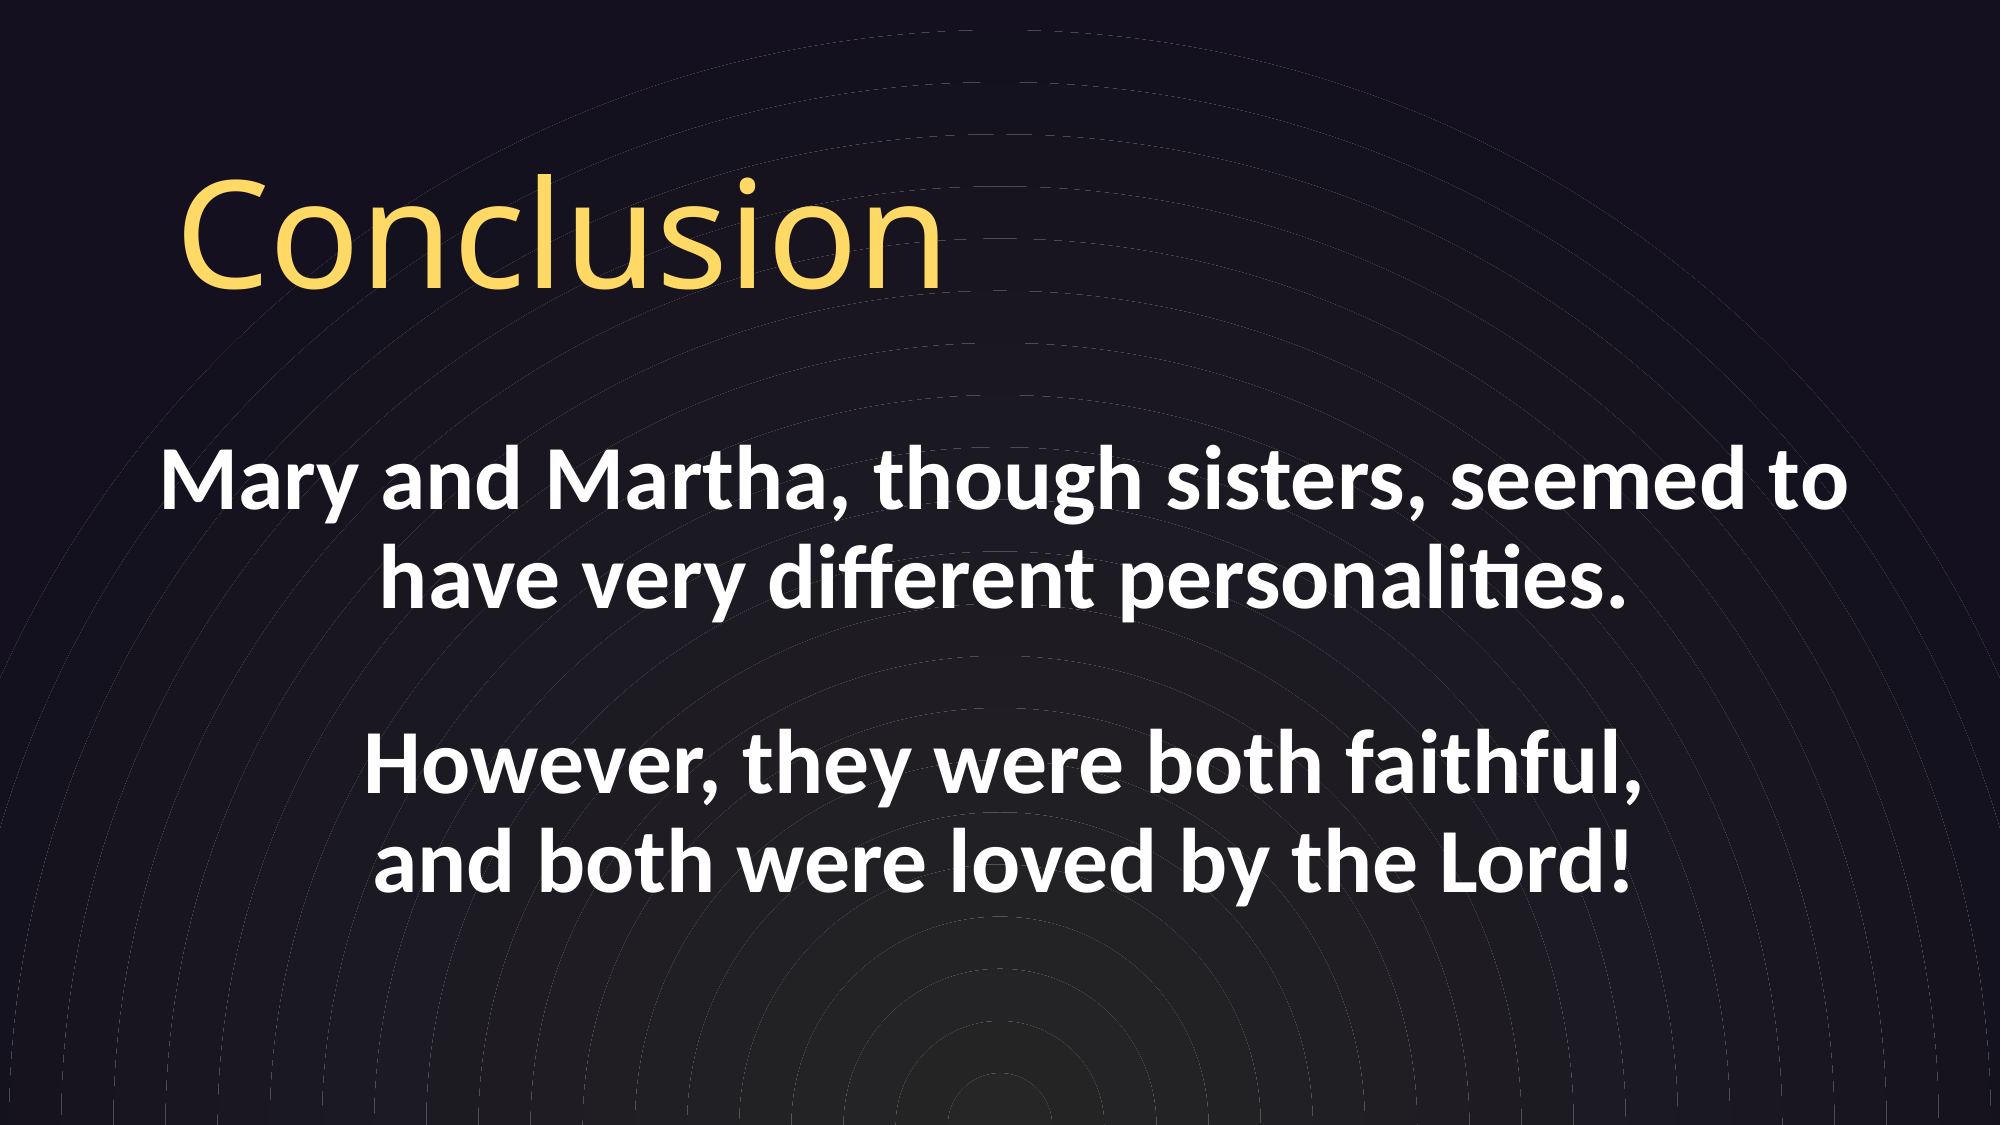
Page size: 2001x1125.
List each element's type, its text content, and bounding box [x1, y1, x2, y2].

list Mary and Martha, though sisters, seemed to have very different personalities. However, they were both faithful, and both were loved by the Lord! [57, 422, 1953, 1014]
title Conclusion [57, 111, 1953, 369]
